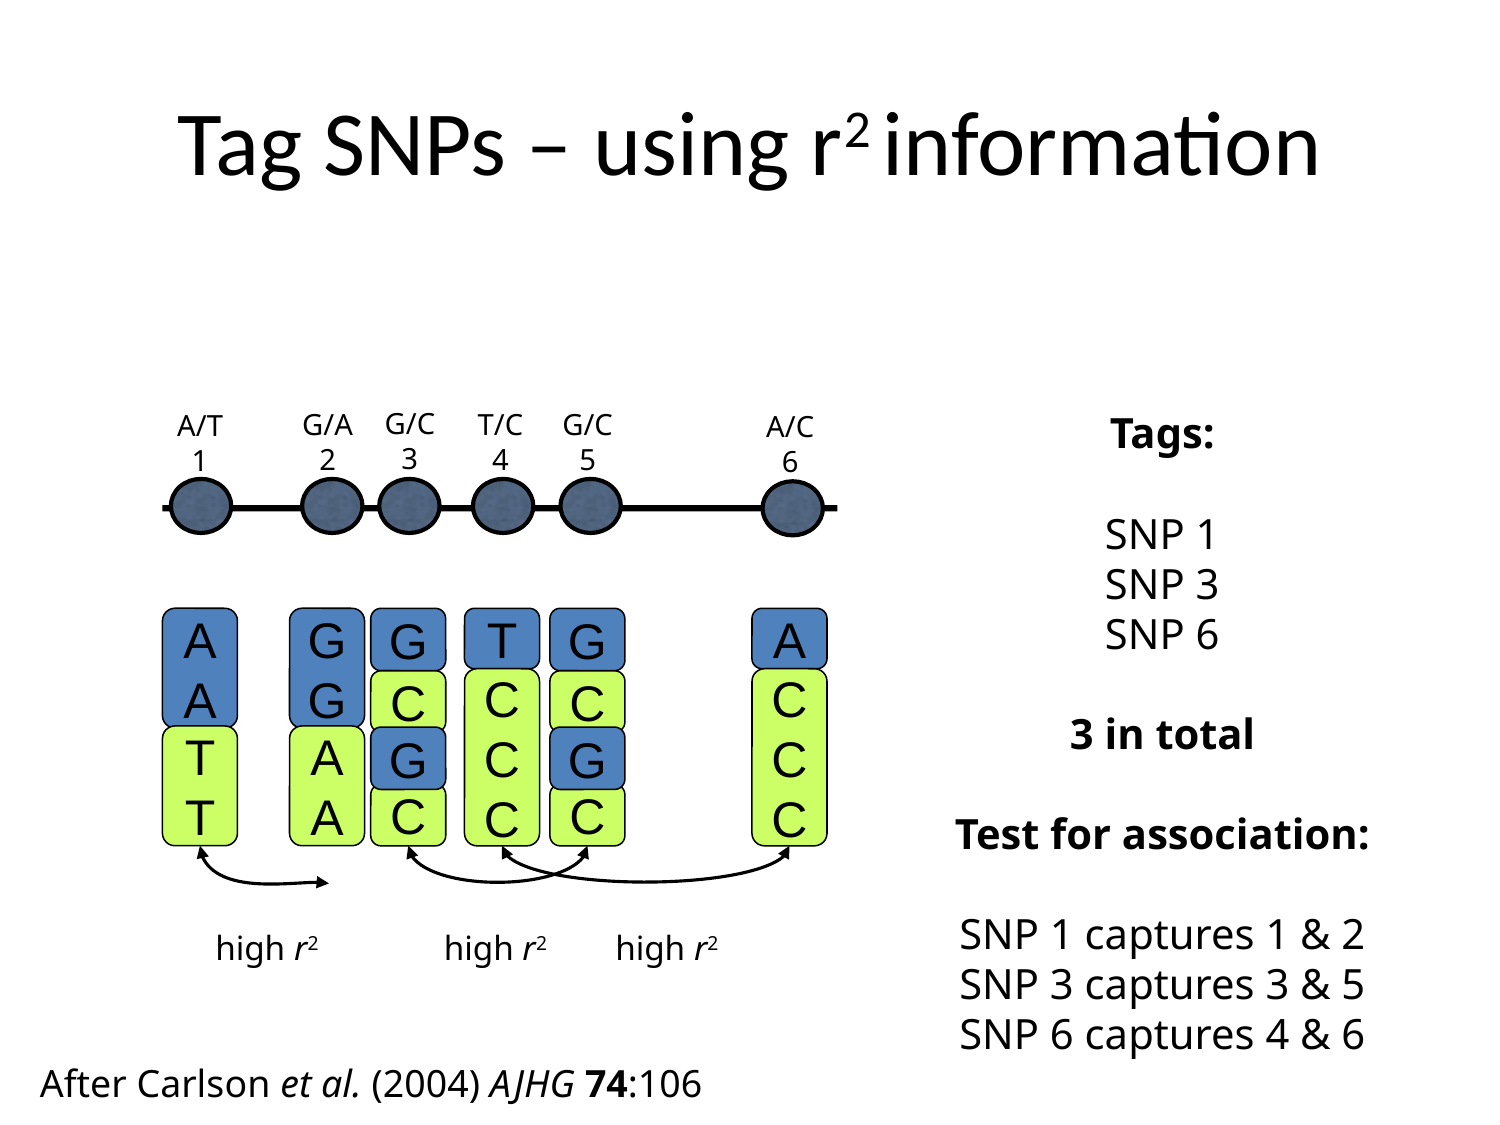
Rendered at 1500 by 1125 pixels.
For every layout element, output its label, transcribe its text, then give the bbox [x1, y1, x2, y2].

title Tag SNPs – using r2 information [75, 45, 1425, 233]
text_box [370, 608, 446, 846]
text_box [199, 883, 330, 976]
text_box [501, 883, 790, 976]
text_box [549, 608, 626, 846]
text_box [289, 608, 365, 846]
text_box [162, 608, 238, 846]
text_box After Carlson et al. (2004) AJHG 74:106 [24, 1052, 800, 1113]
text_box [162, 404, 838, 536]
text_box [464, 608, 540, 846]
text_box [751, 608, 828, 846]
text_box Tags: SNP 1 SNP 3 SNP 6 3 in total Test for association: SNP 1 captures 1 & 2 SNP 3 captures 3 & 5 SNP 6 captures 4 & 6 [849, 399, 1475, 1065]
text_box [407, 883, 499, 976]
